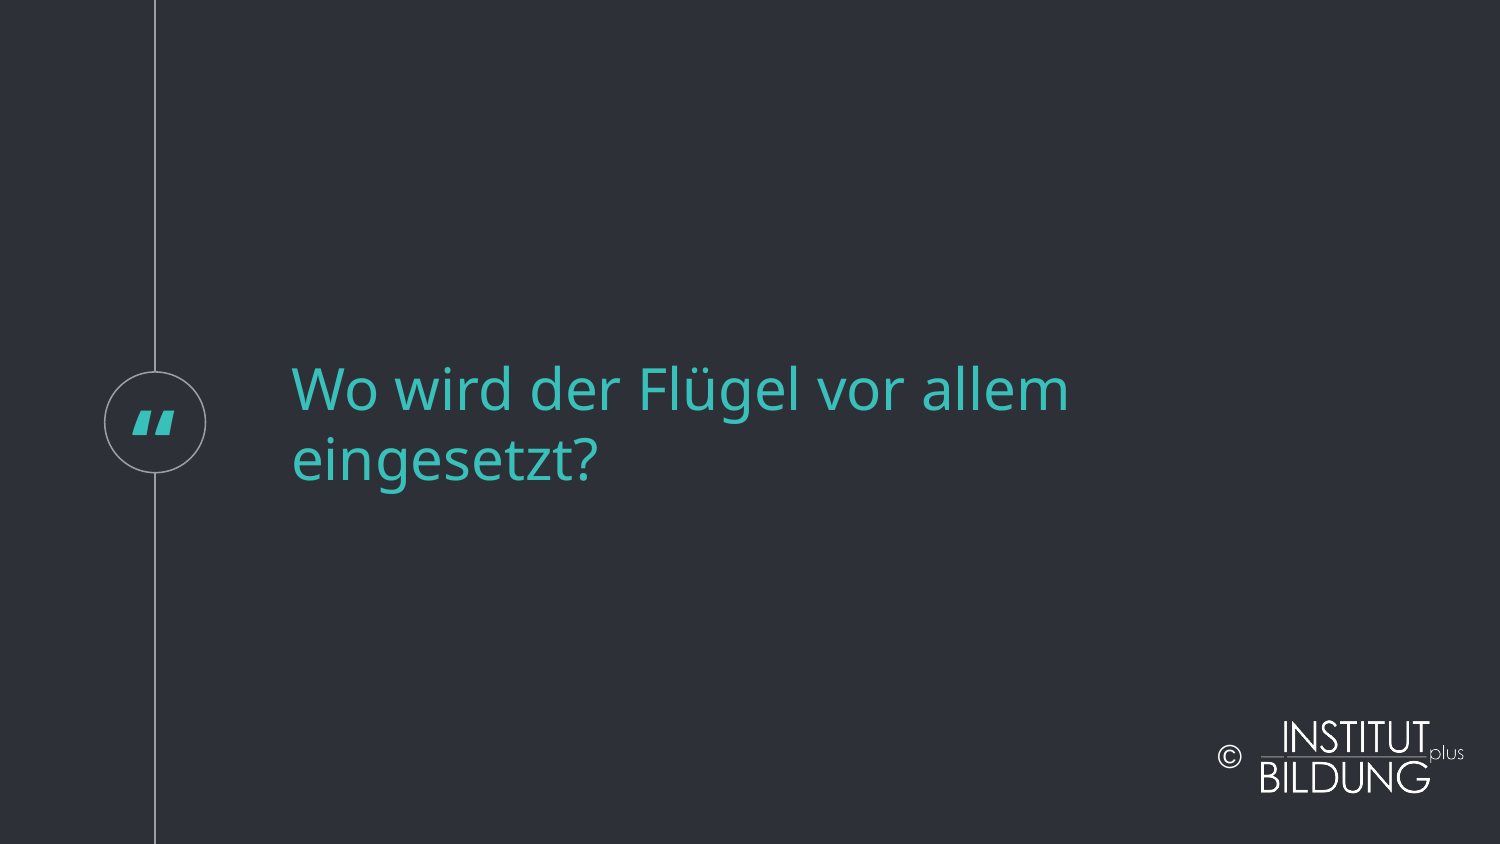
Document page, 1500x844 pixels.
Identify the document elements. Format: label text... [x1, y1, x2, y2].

picture [1241, 702, 1483, 810]
list Wo wird der Flügel vor allem eingesetzt? [267, 354, 1368, 490]
text_box © [1202, 728, 1237, 813]
